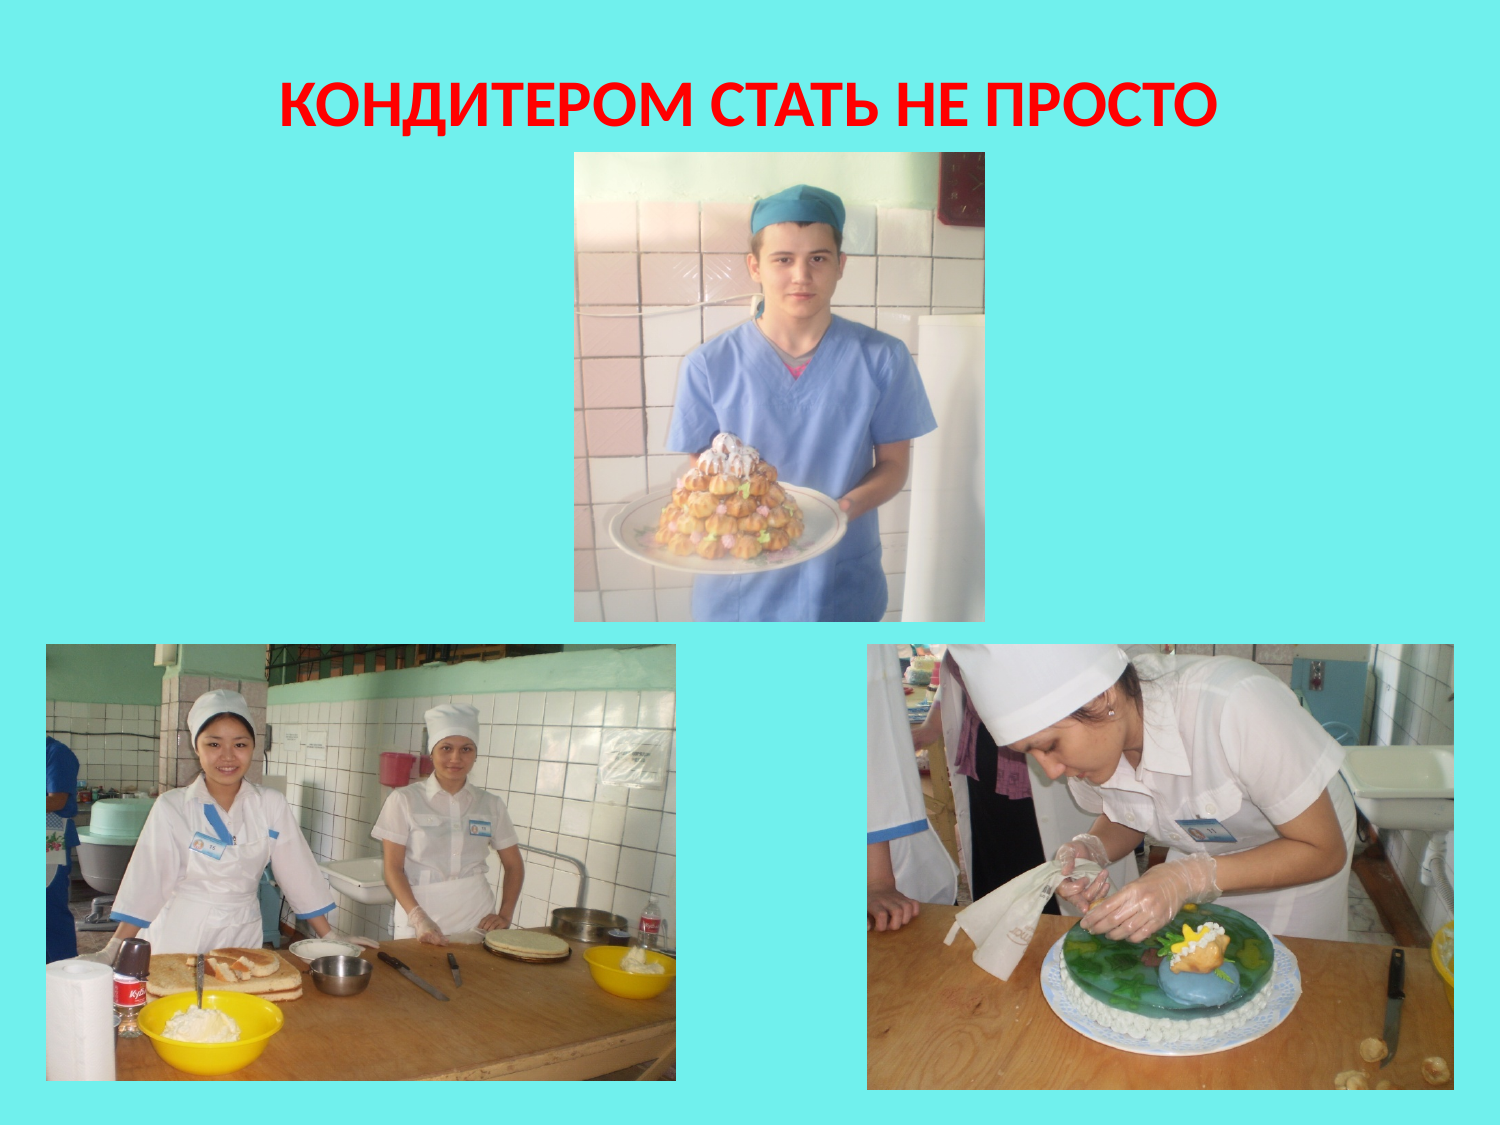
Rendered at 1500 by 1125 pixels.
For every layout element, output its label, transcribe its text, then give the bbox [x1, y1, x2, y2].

picture [46, 644, 676, 1082]
title КОНДИТЕРОМ СТАТЬ НЕ ПРОСТО [75, 35, 1425, 164]
picture [866, 644, 1454, 1091]
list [573, 152, 985, 622]
